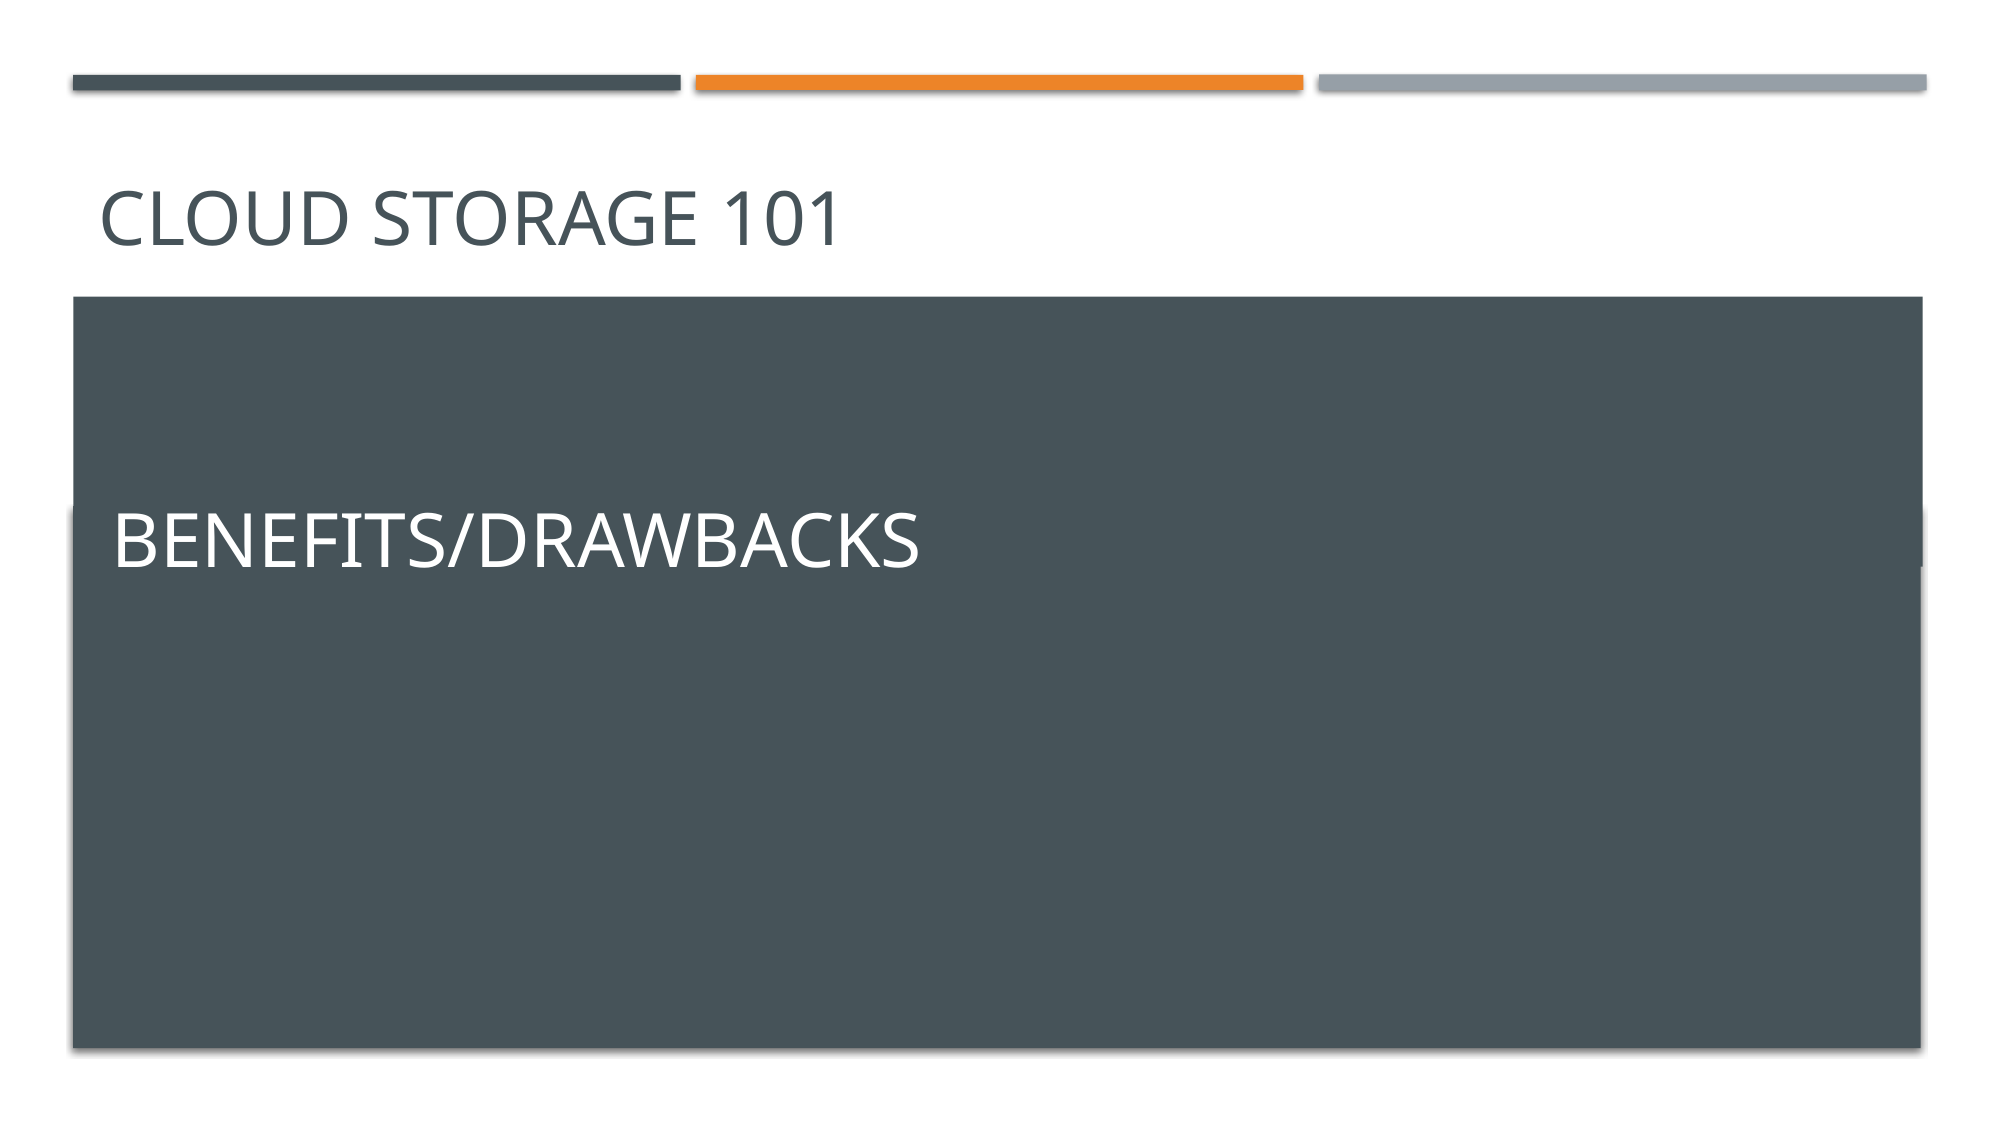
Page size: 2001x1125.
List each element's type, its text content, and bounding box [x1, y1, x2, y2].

text_box Benefits/drawbacks [96, 361, 1900, 860]
title Cloud storage 101 [83, 25, 1888, 268]
text_box [71, 295, 1924, 568]
